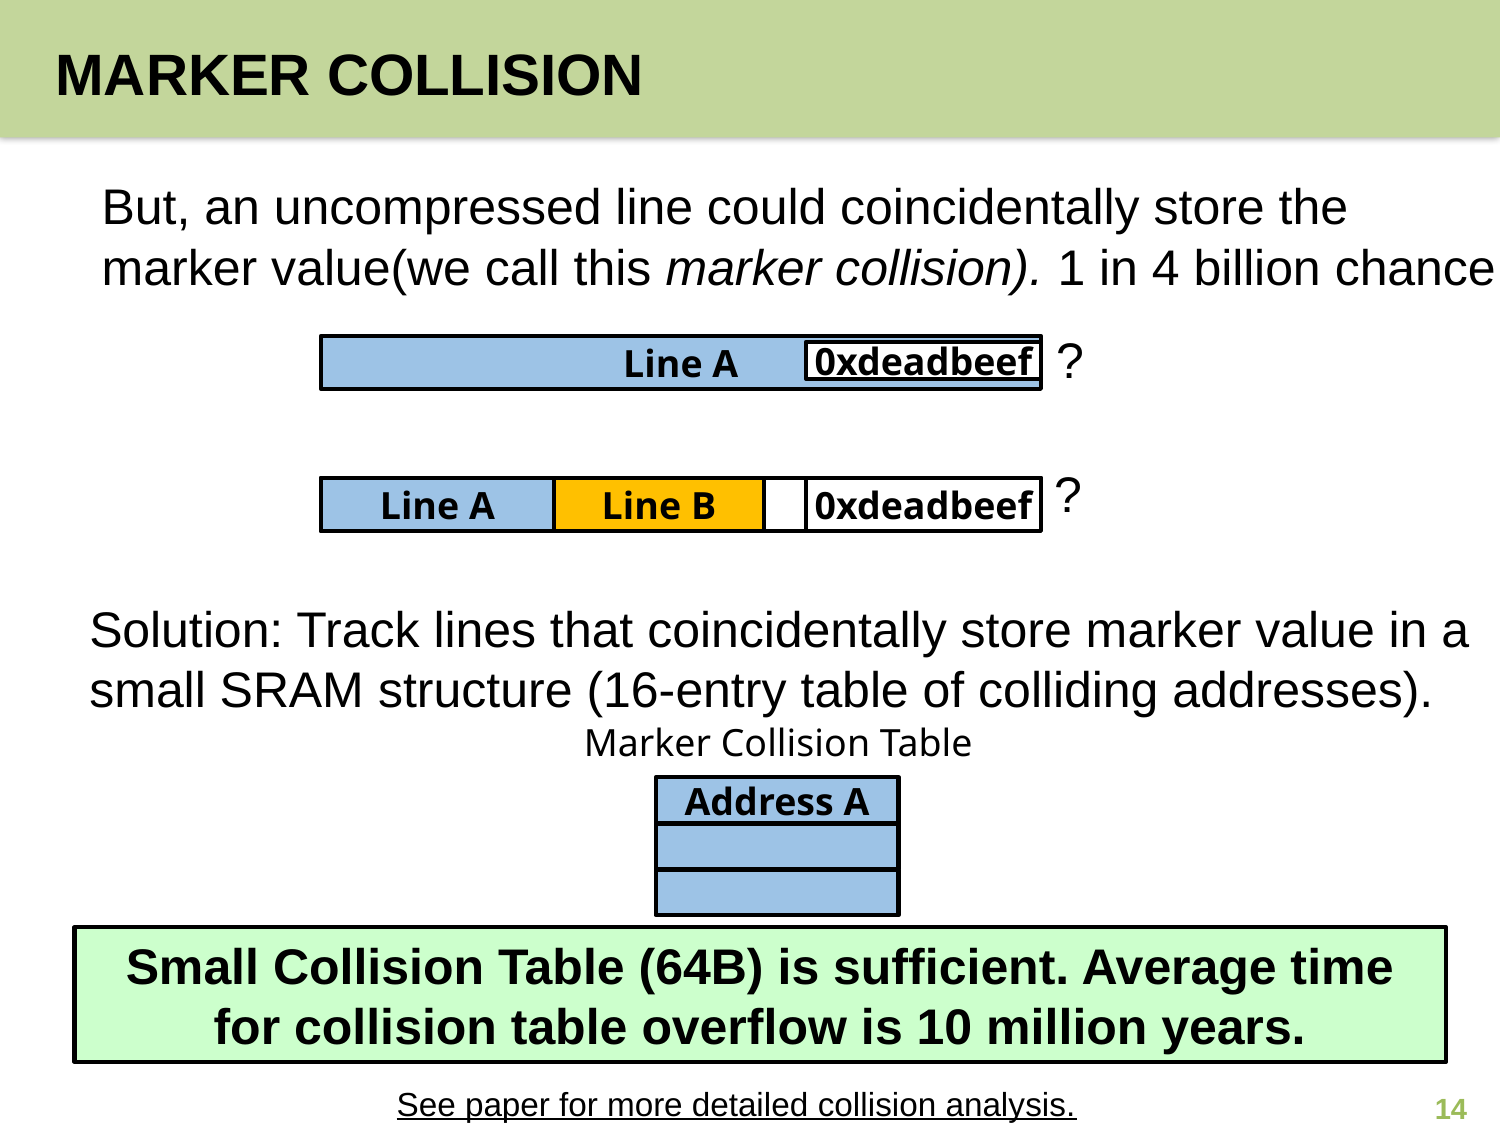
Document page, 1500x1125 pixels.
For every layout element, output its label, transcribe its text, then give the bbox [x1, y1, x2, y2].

text_box 0xdeadbeef [805, 477, 1039, 531]
slide_number 14 [1378, 1087, 1483, 1125]
text_box But, an uncompressed line could coincidentally store the marker value(we call this marker collision). 1 in 4 billion chance [86, 167, 1500, 303]
text_box ? [1041, 321, 1099, 396]
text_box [439, 716, 1118, 916]
title Marker Collision [40, 32, 1416, 113]
text_box See paper for more detailed collision analysis. [95, 1075, 1378, 1125]
text_box Solution: Track lines that coincidentally store marker value in a small SRAM structure (16-entry table of colliding addresses). [74, 589, 1500, 725]
text_box ? [1039, 455, 1097, 531]
text_box Line A [320, 335, 1041, 389]
text_box [764, 477, 805, 531]
text_box 0xdeadbeef [805, 341, 1041, 379]
text_box Line A [320, 477, 553, 531]
text_box Line B [553, 477, 764, 531]
text_box Small Collision Table (64B) is sufficient. Average time for collision table overflow is 10 million years. [74, 927, 1446, 1062]
